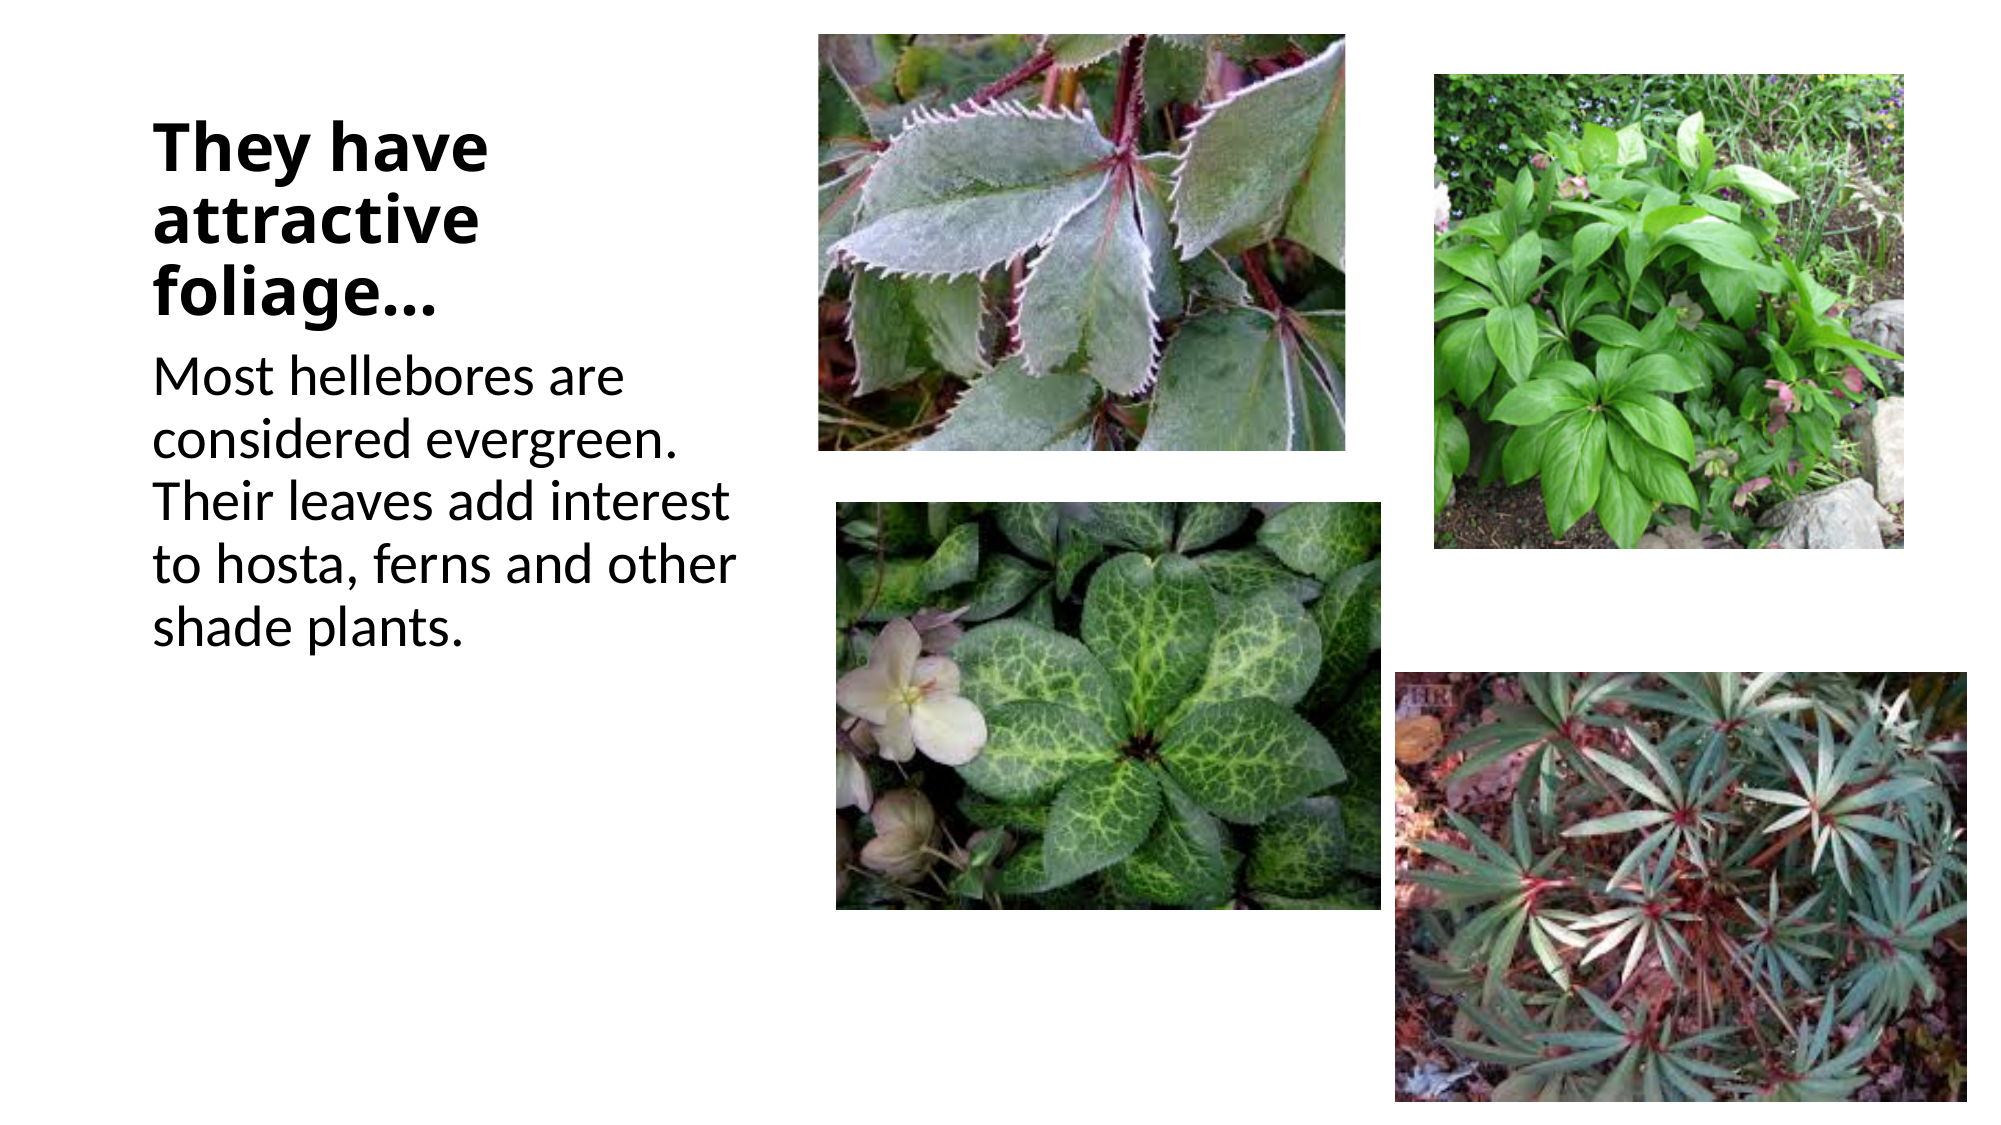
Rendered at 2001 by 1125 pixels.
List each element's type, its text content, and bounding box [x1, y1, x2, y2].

picture [836, 502, 1381, 911]
picture [818, 34, 1346, 451]
title They have attractive foliage… [137, 75, 783, 337]
picture [1395, 672, 1967, 1103]
list Most hellebores are considered evergreen. Their leaves add interest to hosta, ferns and other shade plants. [137, 337, 783, 963]
picture [1434, 74, 1904, 549]
